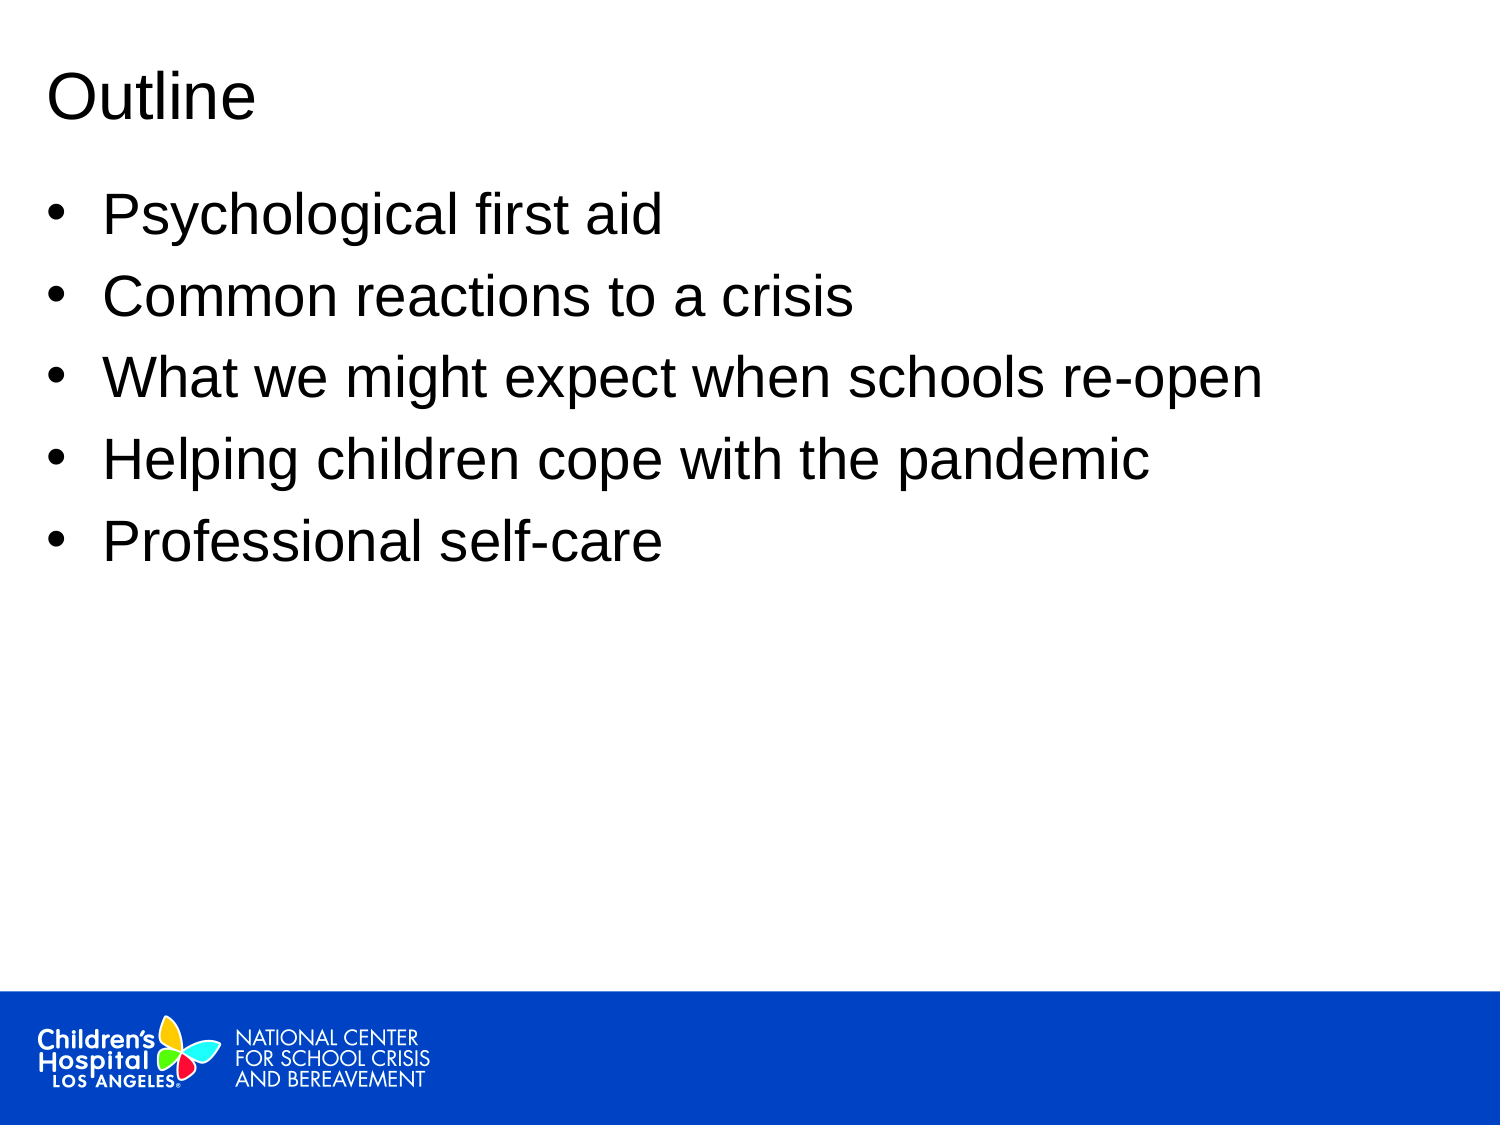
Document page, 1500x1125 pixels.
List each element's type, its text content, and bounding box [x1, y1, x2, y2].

title Outline [31, 35, 1314, 151]
list Psychological first aid Common reactions to a crisis What we might expect when schools re-open Helping children cope with the pandemic Professional self-care [31, 168, 1457, 965]
picture [0, 0, 1500, 1125]
